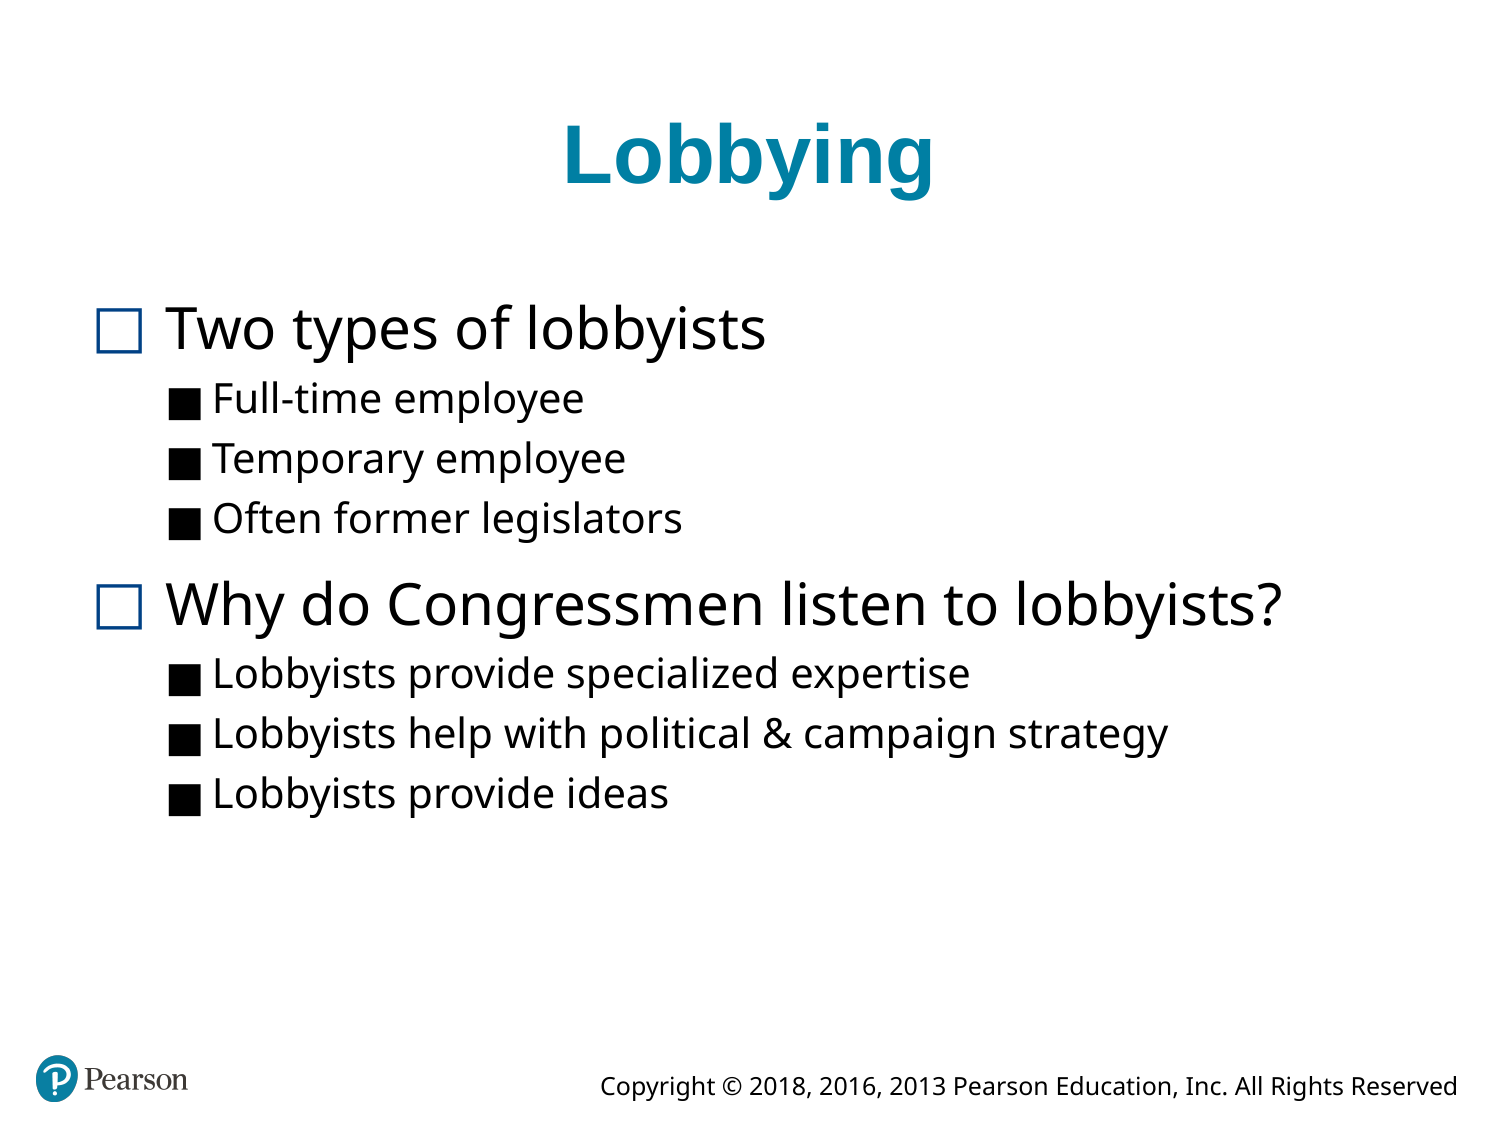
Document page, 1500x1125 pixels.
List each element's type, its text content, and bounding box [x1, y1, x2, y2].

picture [62, 1055, 188, 1102]
picture [44, 1064, 70, 1089]
list Two types of lobbyists Full-time employee Temporary employee Often former legislators Why do Congressmen listen to lobbyists? Lobbyists provide specialized expertise Lobbyists help with political & campaign strategy Lobbyists provide ideas [75, 262, 1425, 1005]
title Lobbying [75, 35, 1425, 216]
picture [36, 1088, 47, 1102]
picture [36, 1055, 52, 1071]
